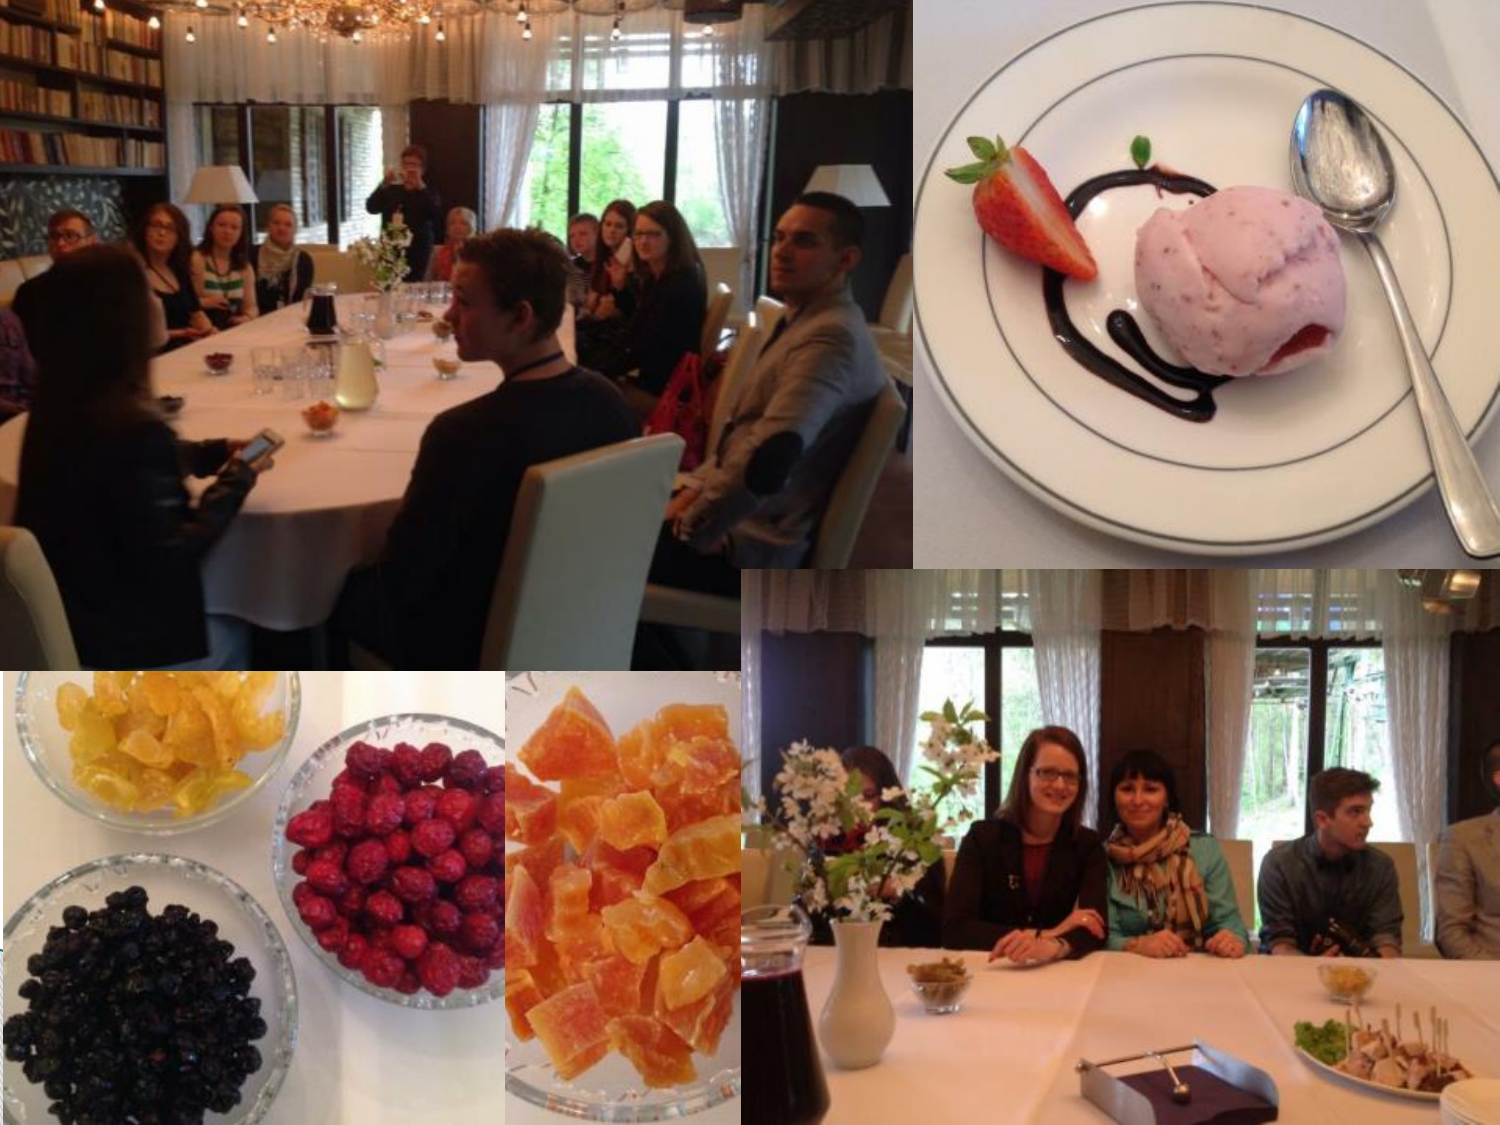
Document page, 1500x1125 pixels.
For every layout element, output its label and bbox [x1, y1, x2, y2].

list [741, 568, 1500, 1125]
picture [0, 0, 1500, 1125]
